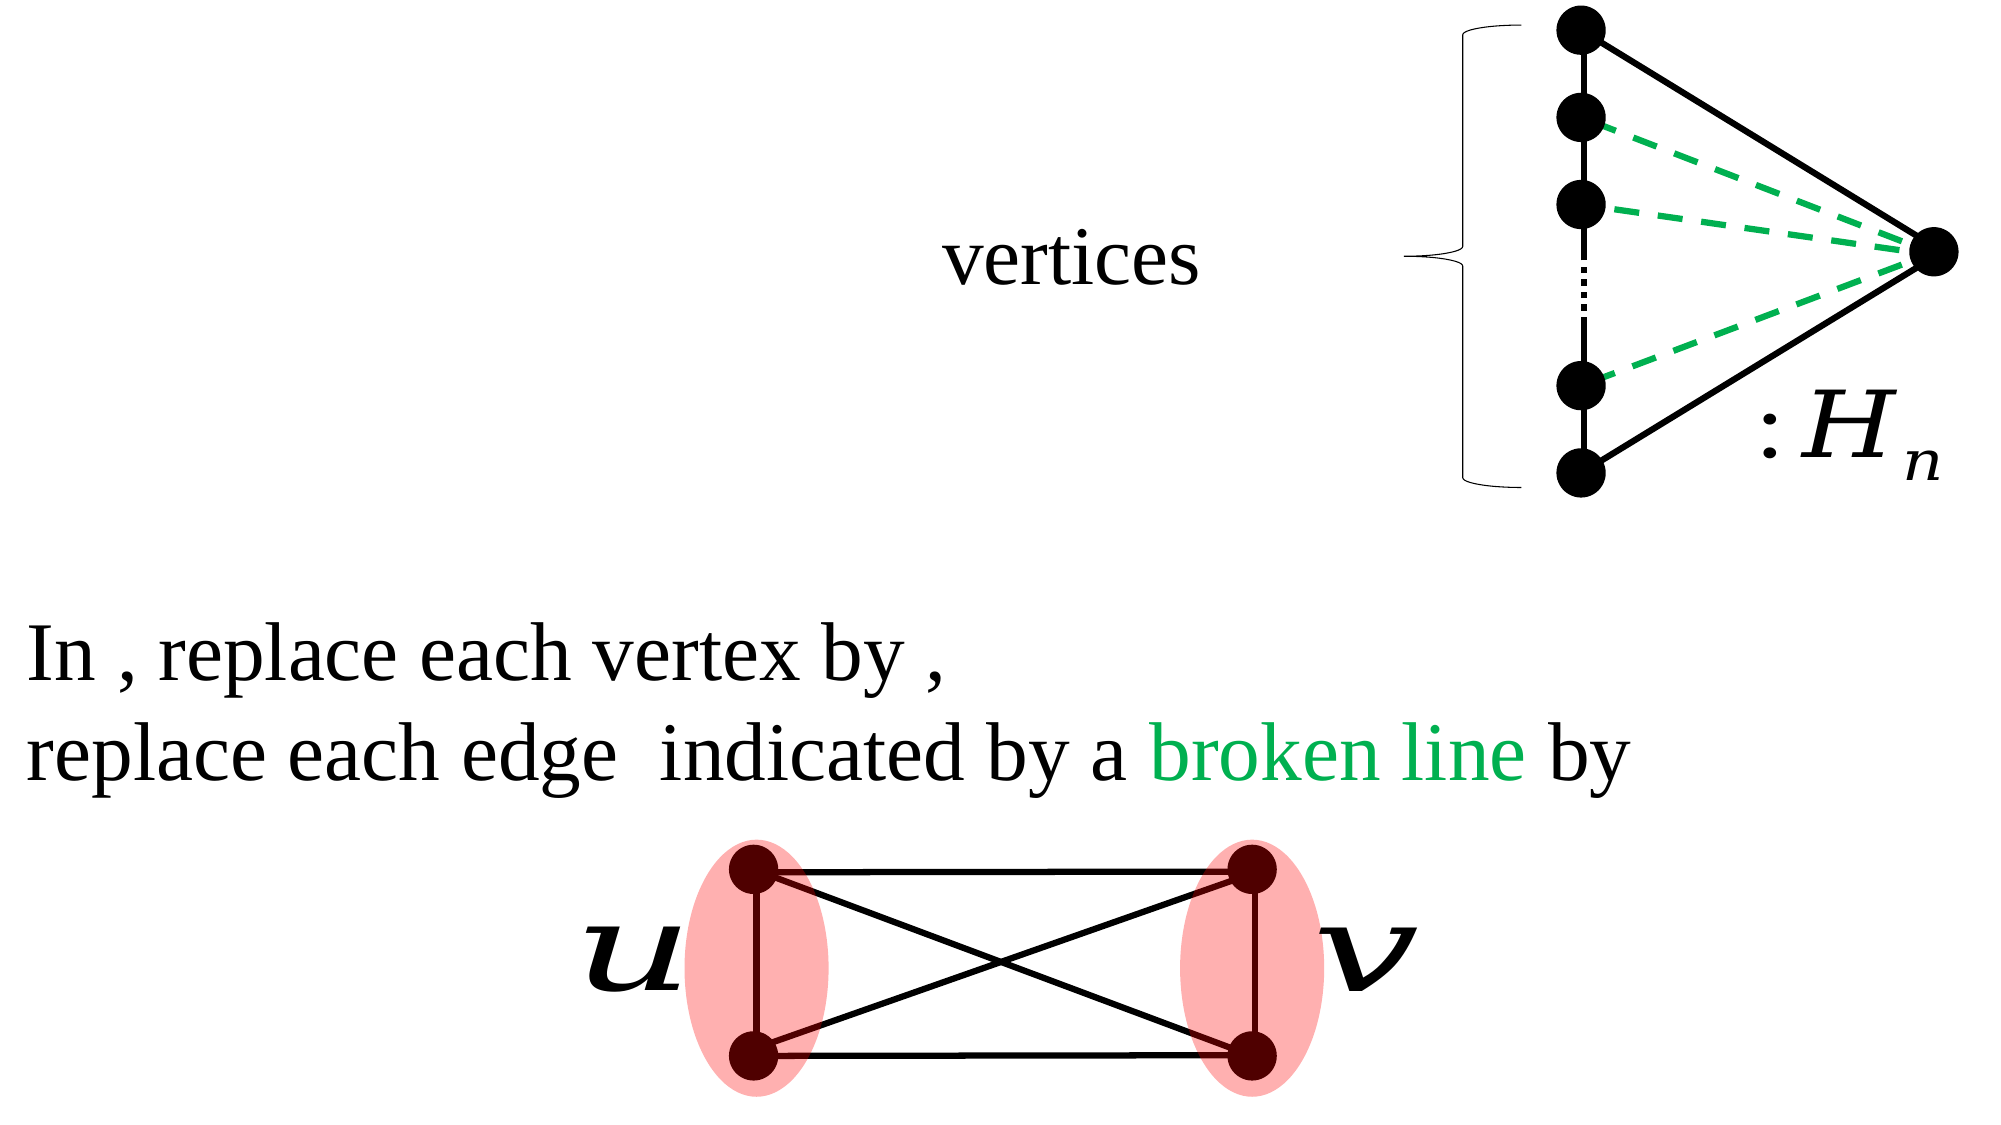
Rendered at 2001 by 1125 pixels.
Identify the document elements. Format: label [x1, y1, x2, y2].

text_box [729, 845, 1276, 1080]
text_box [1229, 838, 1275, 845]
text_box [733, 838, 780, 845]
text_box [906, 6, 1958, 497]
text_box [683, 848, 794, 1098]
text_box [1215, 845, 1326, 1098]
